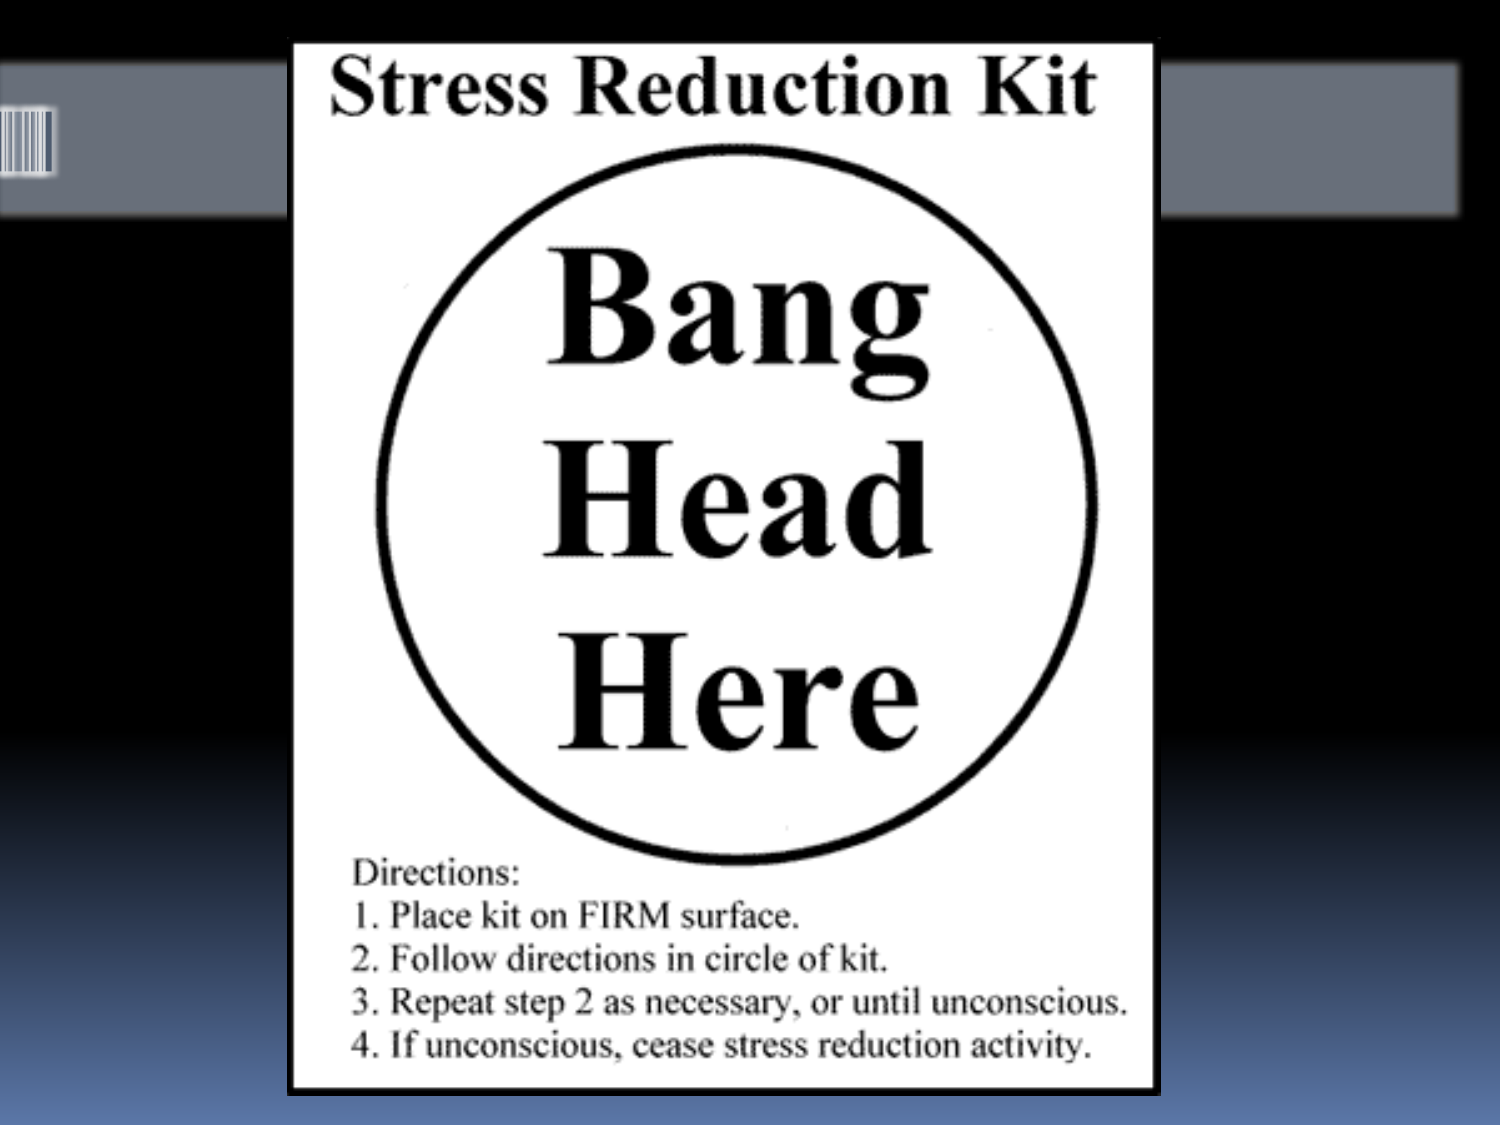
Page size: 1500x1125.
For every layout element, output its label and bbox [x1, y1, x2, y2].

picture [286, 37, 1162, 1097]
